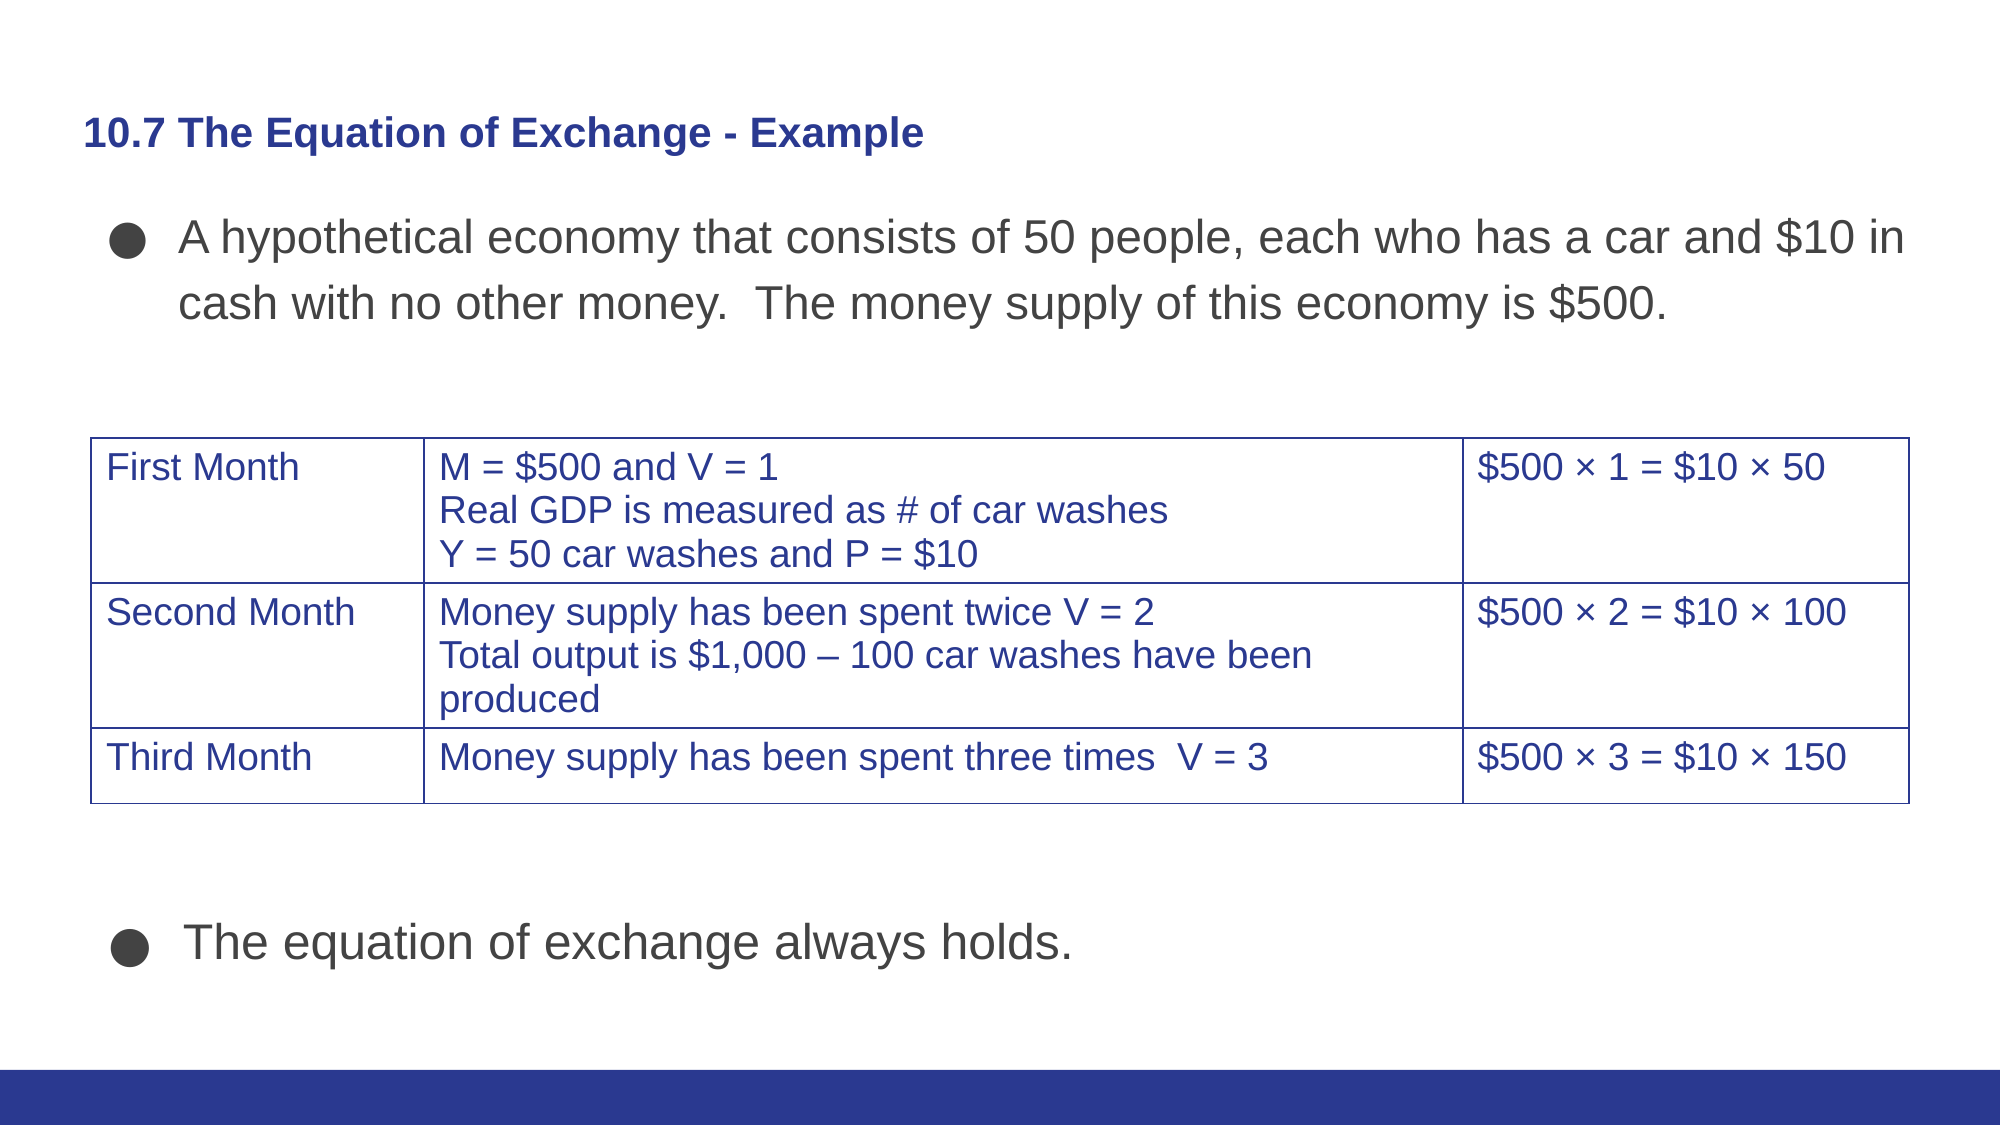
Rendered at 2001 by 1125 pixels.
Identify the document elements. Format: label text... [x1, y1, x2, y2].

text_box The equation of exchange always holds. [68, 890, 1932, 994]
table_cell Third Month [92, 729, 423, 803]
table_header First Month [92, 439, 423, 582]
table_cell $500 × 2 = $10 × 100 [1464, 584, 1908, 727]
table_cell Money supply has been spent three times V = 3 [425, 729, 1462, 803]
title 10.7 The Equation of Exchange - Example [68, 89, 1932, 182]
table_cell Second Month [92, 584, 423, 727]
table_cell $500 × 3 = $10 × 150 [1464, 729, 1908, 803]
table_cell Money supply has been spent twice V = 2 Total output is $1,000 – 100 car washes have been produced [425, 584, 1462, 727]
table_header M = $500 and V = 1 Real GDP is measured as # of car washes Y = 50 car washes and P = $10 [425, 439, 1462, 582]
list A hypothetical economy that consists of 50 people, each who has a car and $10 in cash with no other money. The money supply of this economy is $500. [68, 182, 1932, 345]
table_header $500 × 1 = $10 × 50 [1464, 439, 1908, 582]
